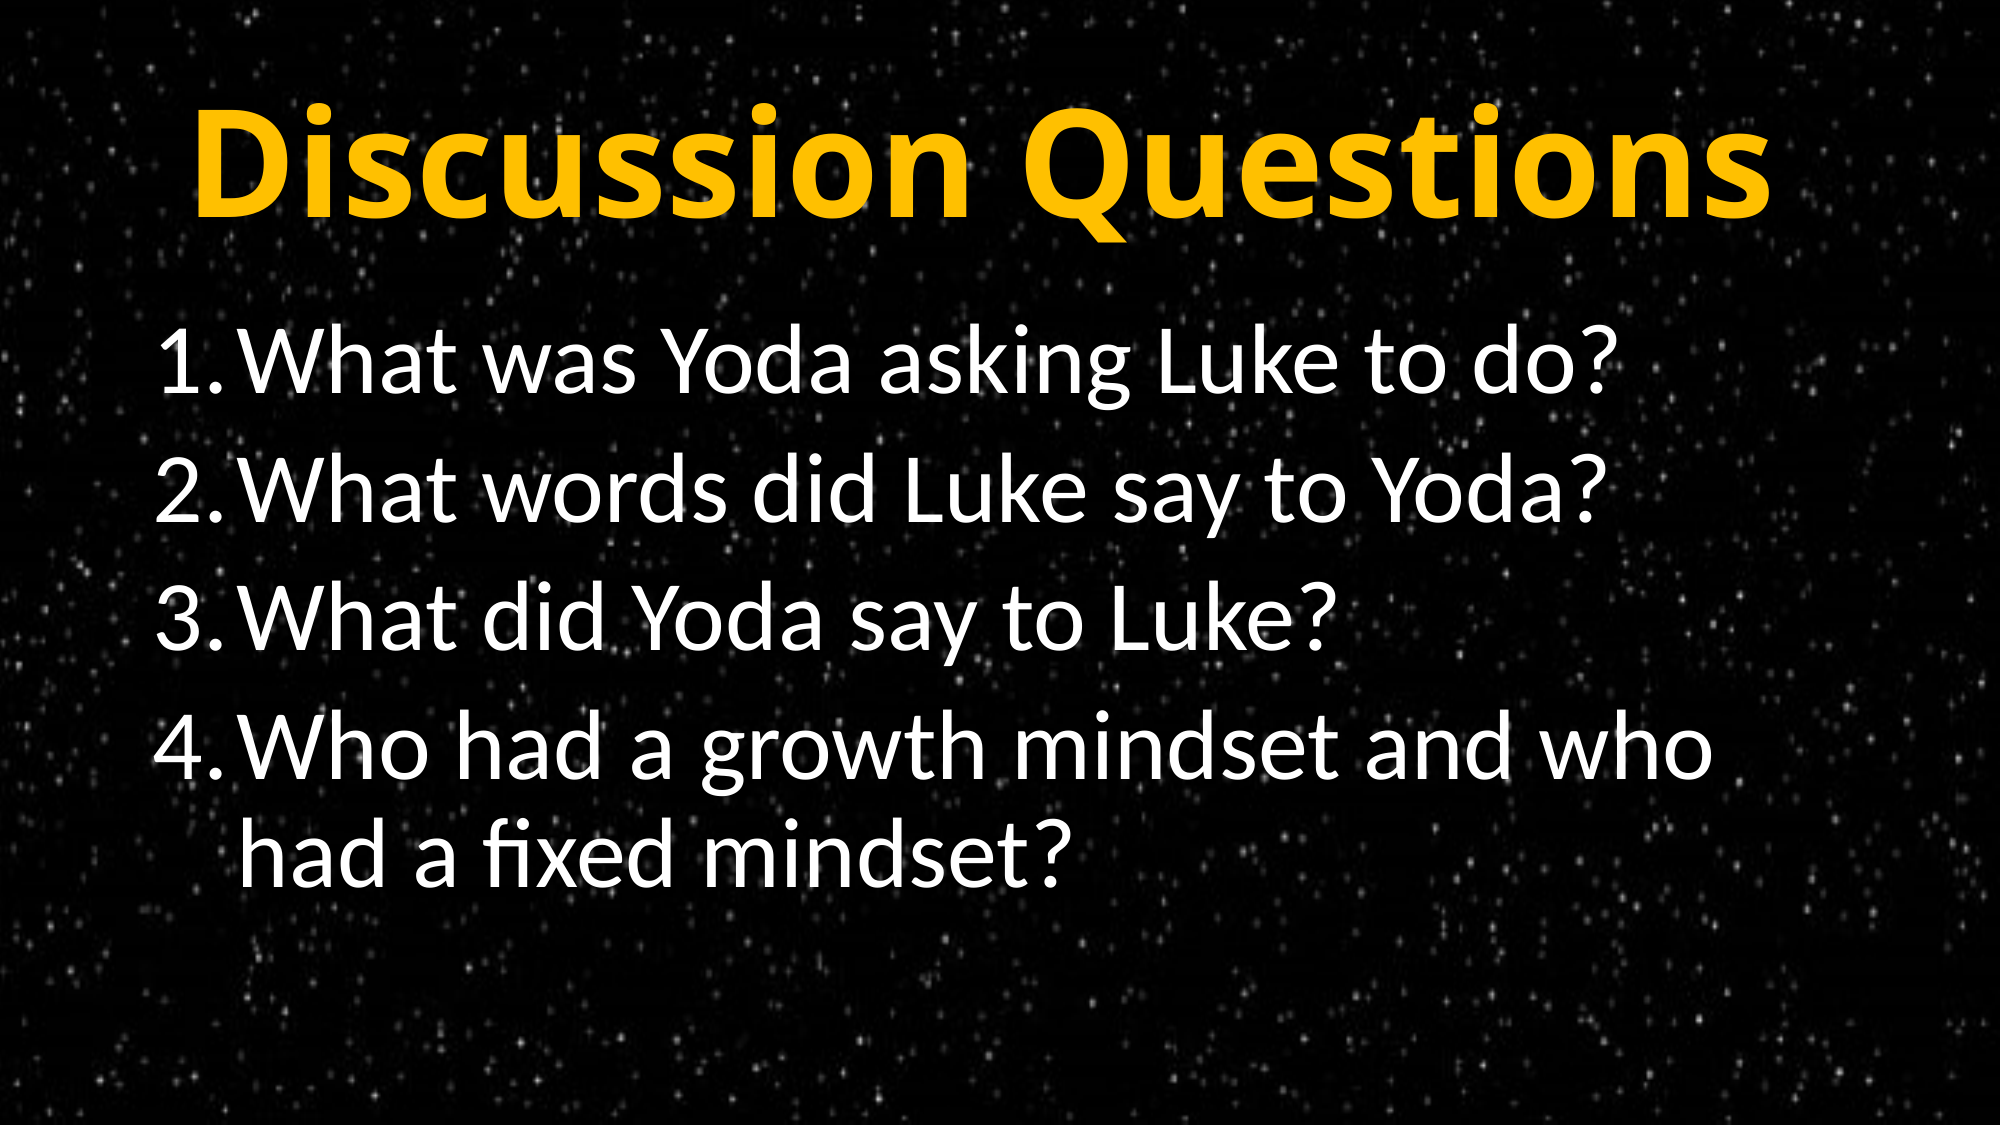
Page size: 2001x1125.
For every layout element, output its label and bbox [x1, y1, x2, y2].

list [0, 0, 2000, 1125]
